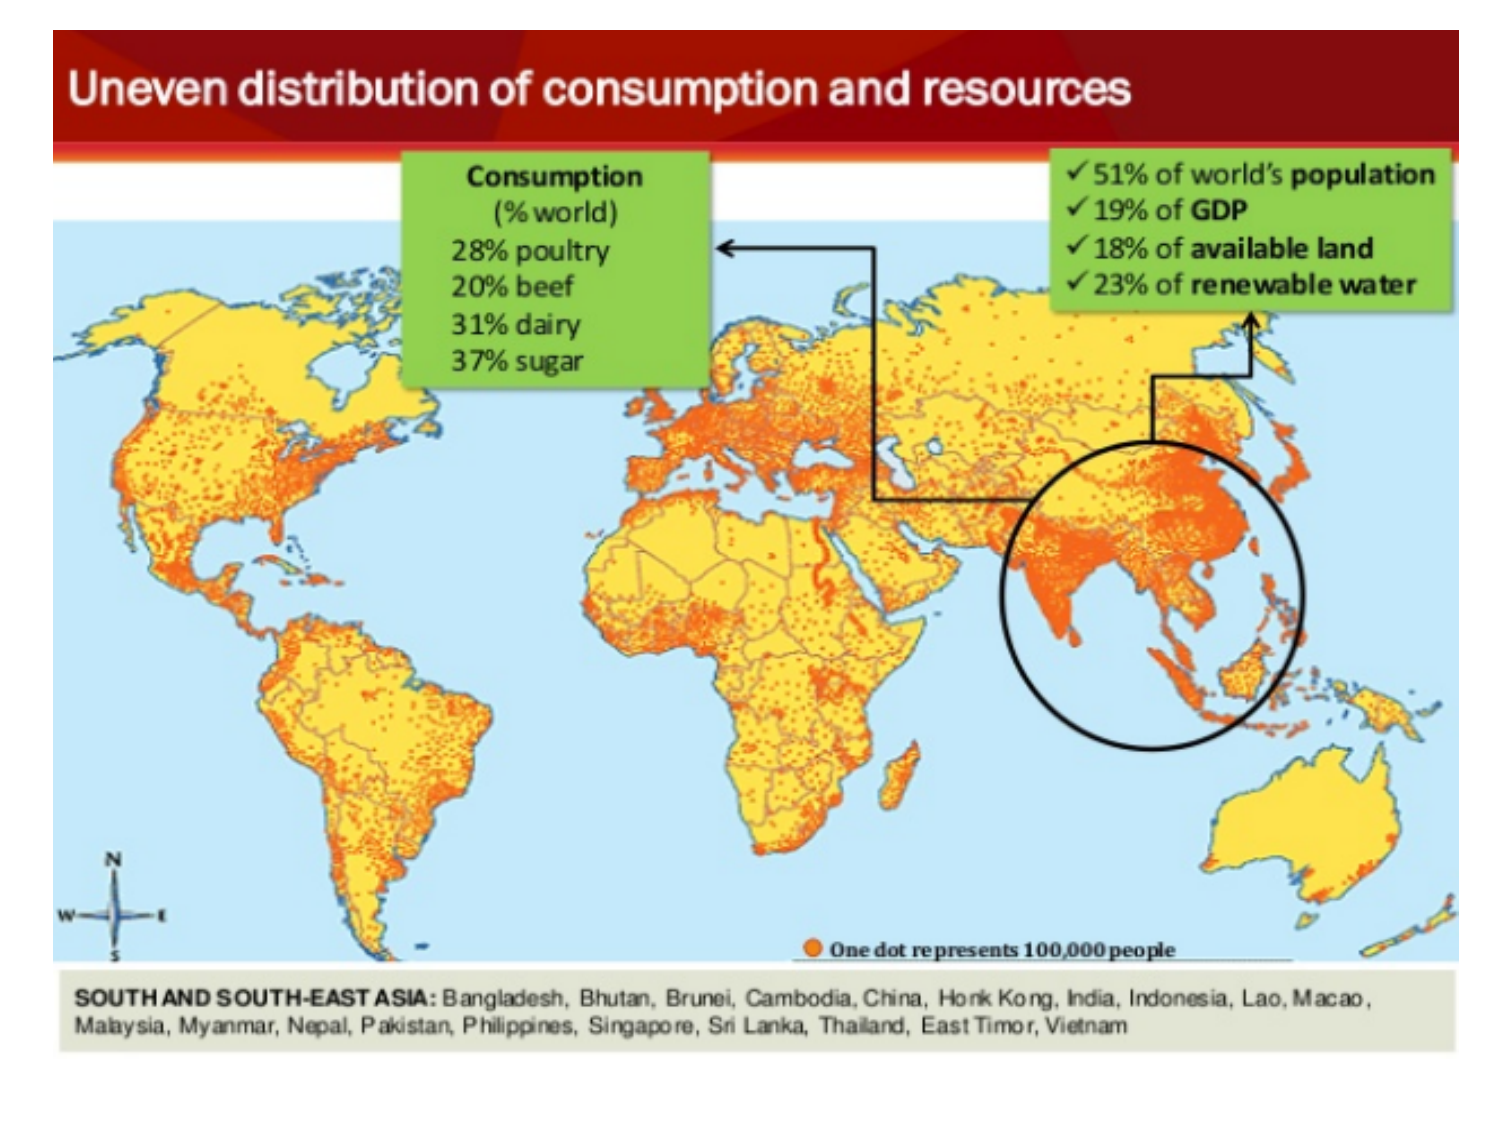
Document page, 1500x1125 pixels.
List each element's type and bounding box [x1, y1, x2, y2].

picture [52, 30, 1459, 1059]
